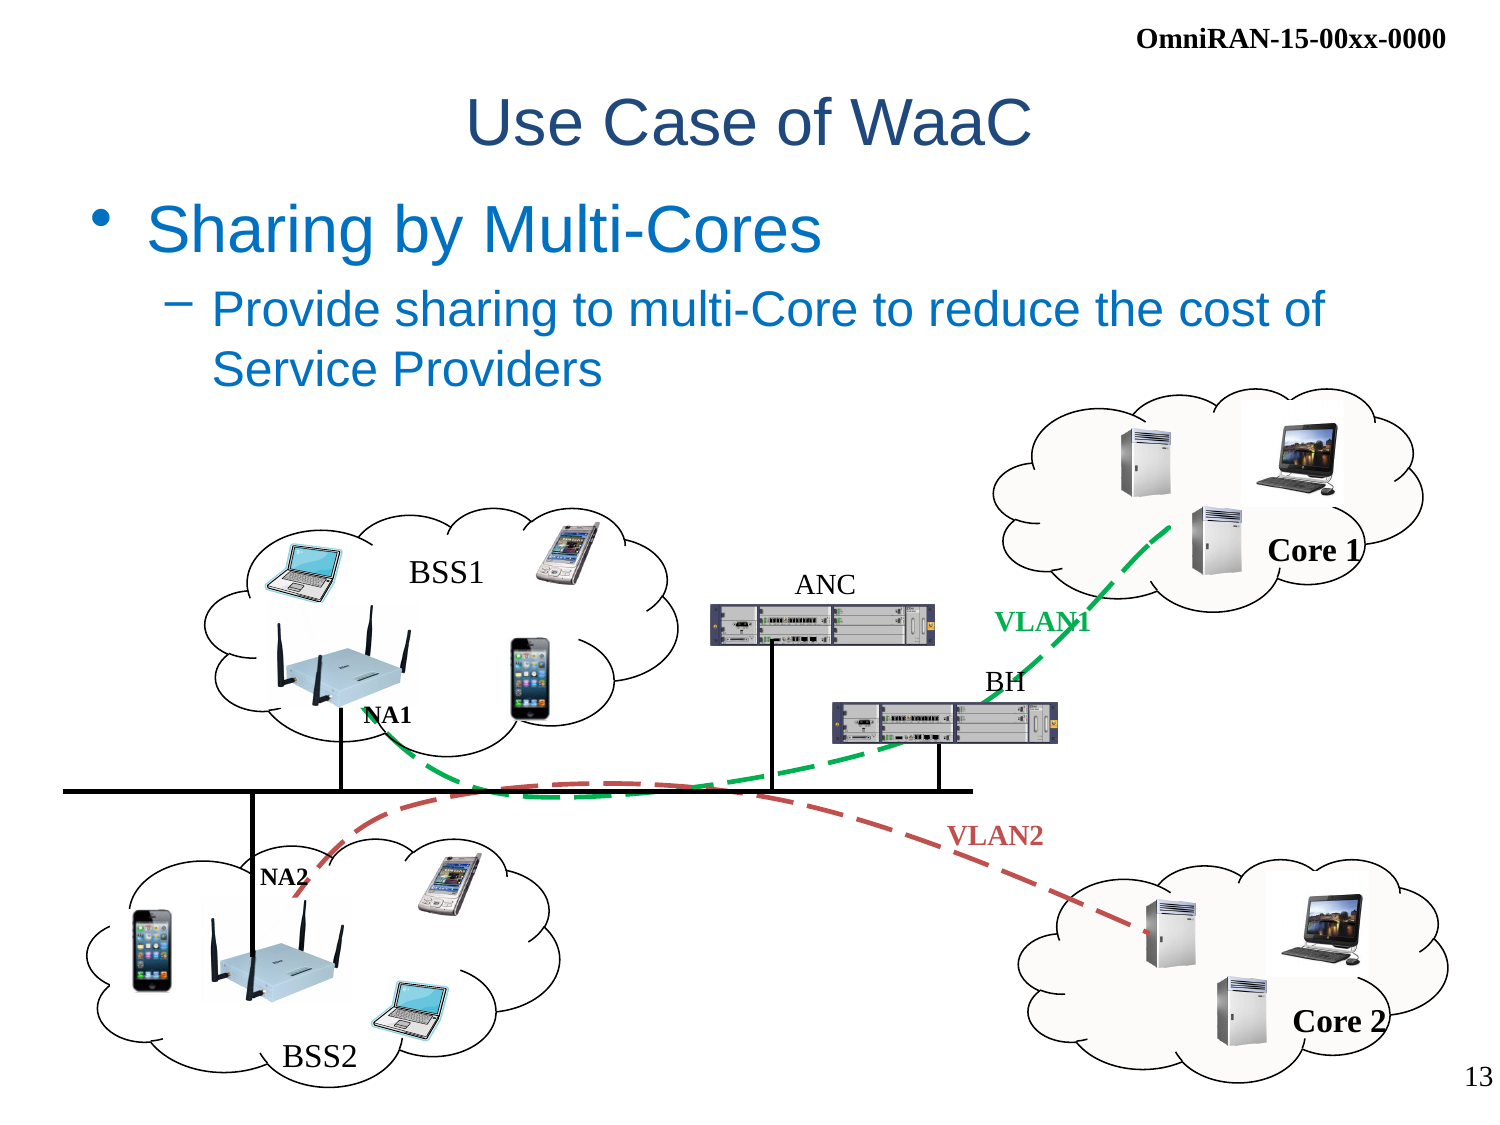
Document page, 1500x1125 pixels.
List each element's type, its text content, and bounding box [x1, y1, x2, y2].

list Sharing by Multi-Cores Provide sharing to multi-Core to reduce the cost of Service Providers [75, 178, 1425, 386]
title Use Case of WaaC [75, 45, 1425, 178]
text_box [63, 387, 1448, 1087]
